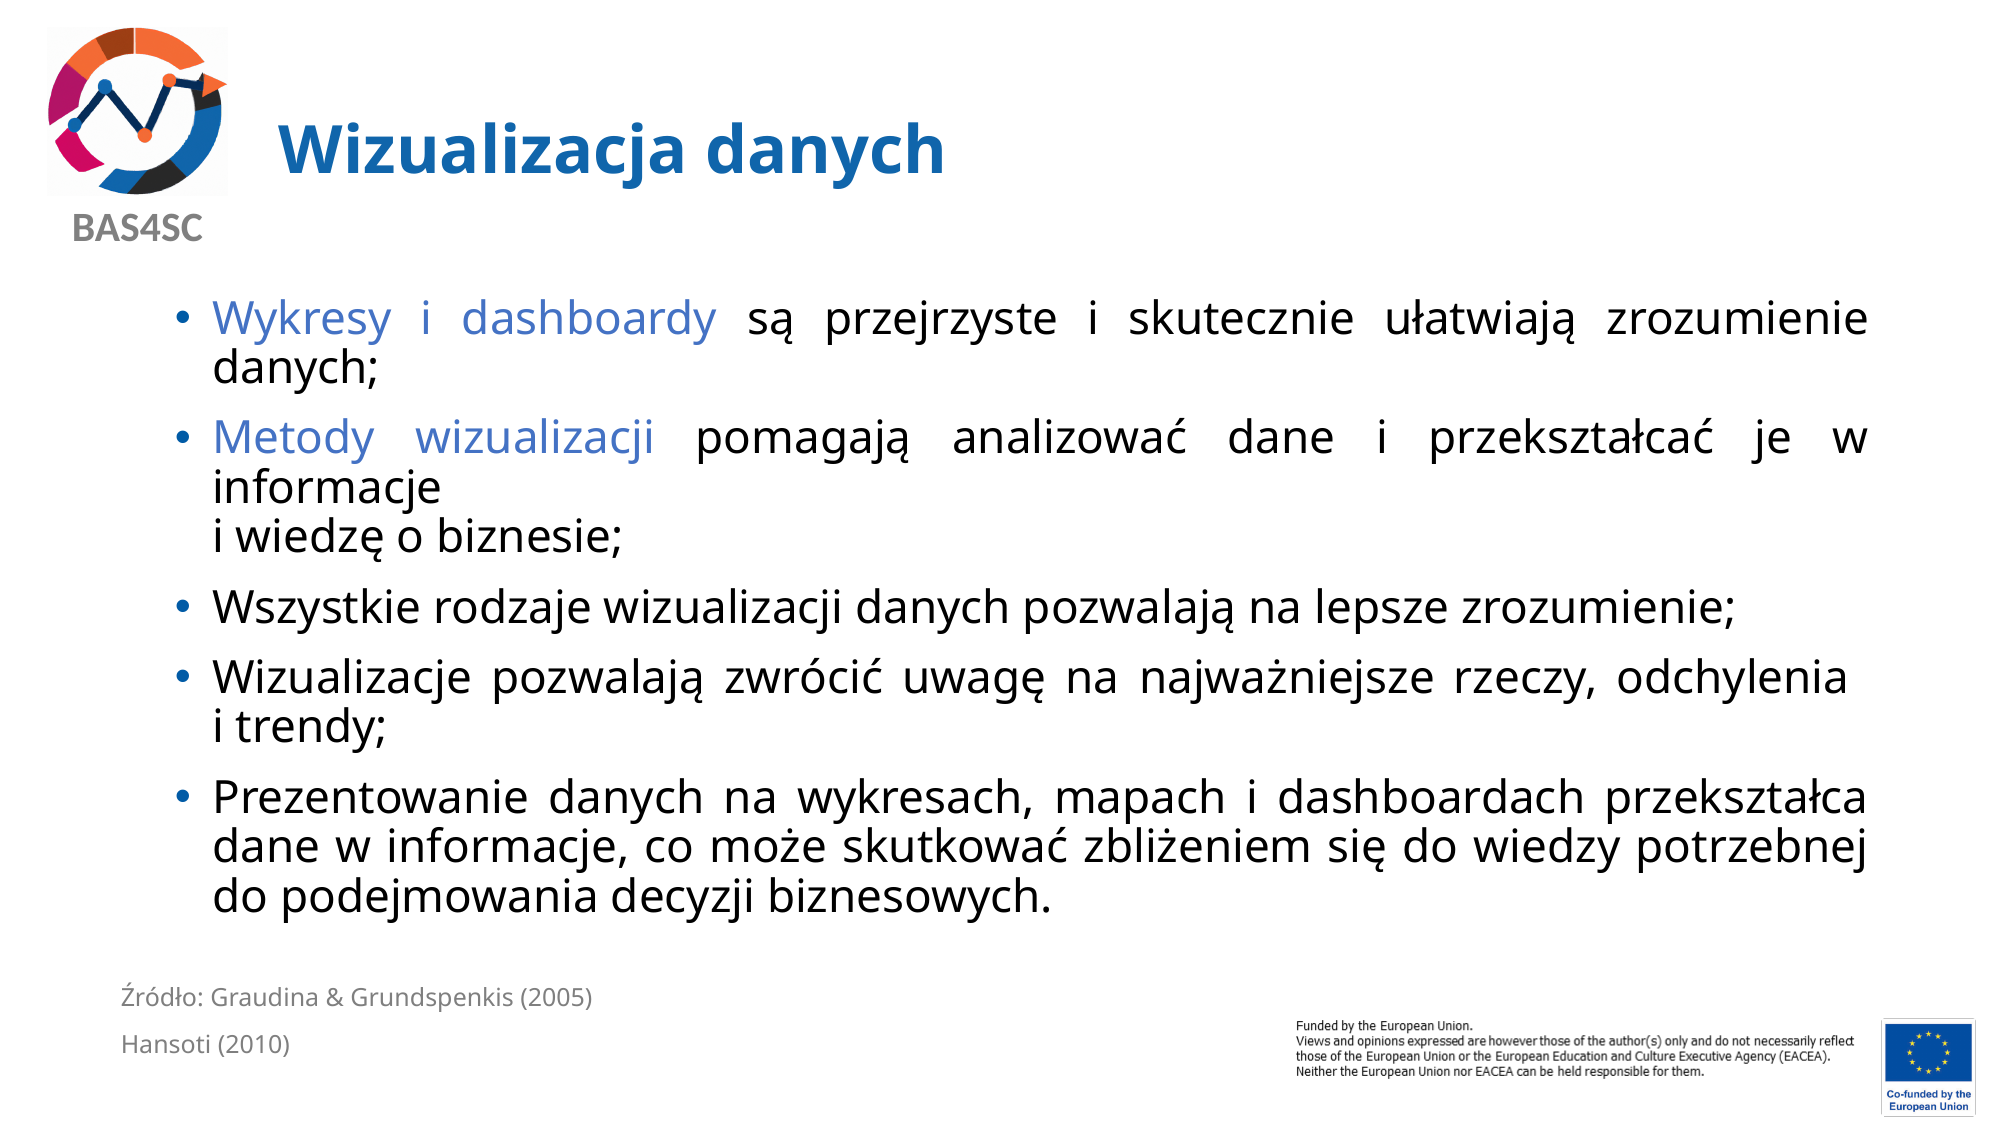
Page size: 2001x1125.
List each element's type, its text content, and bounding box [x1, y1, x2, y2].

picture [47, 27, 228, 196]
text_box Źródło: Graudina & Grundspenkis (2005) Hansoti (2010) [105, 977, 1831, 1085]
title Wizualizacja danych [263, 59, 1863, 244]
picture [1281, 1010, 1871, 1087]
list Wykresy i dashboardy są przejrzyste i skutecznie ułatwiają zrozumienie danych; Metody wizualizacji pomagają analizować dane i przekształcać je w informacje i wiedzę o biznesie; Wszystkie rodzaje wizualizacji danych pozwalają na lepsze zrozumienie; Wizualizacje pozwalają zwrócić uwagę na najważniejsze rzeczy, odchylenia i trendy; Prezentowanie danych na wykresach, mapach i dashboardach przekształca dane w informacje, co może skutkować zbliżeniem się do wiedzy potrzebnej do podejmowania decyzji biznesowych. [159, 287, 1885, 933]
picture [1875, 1013, 1982, 1121]
